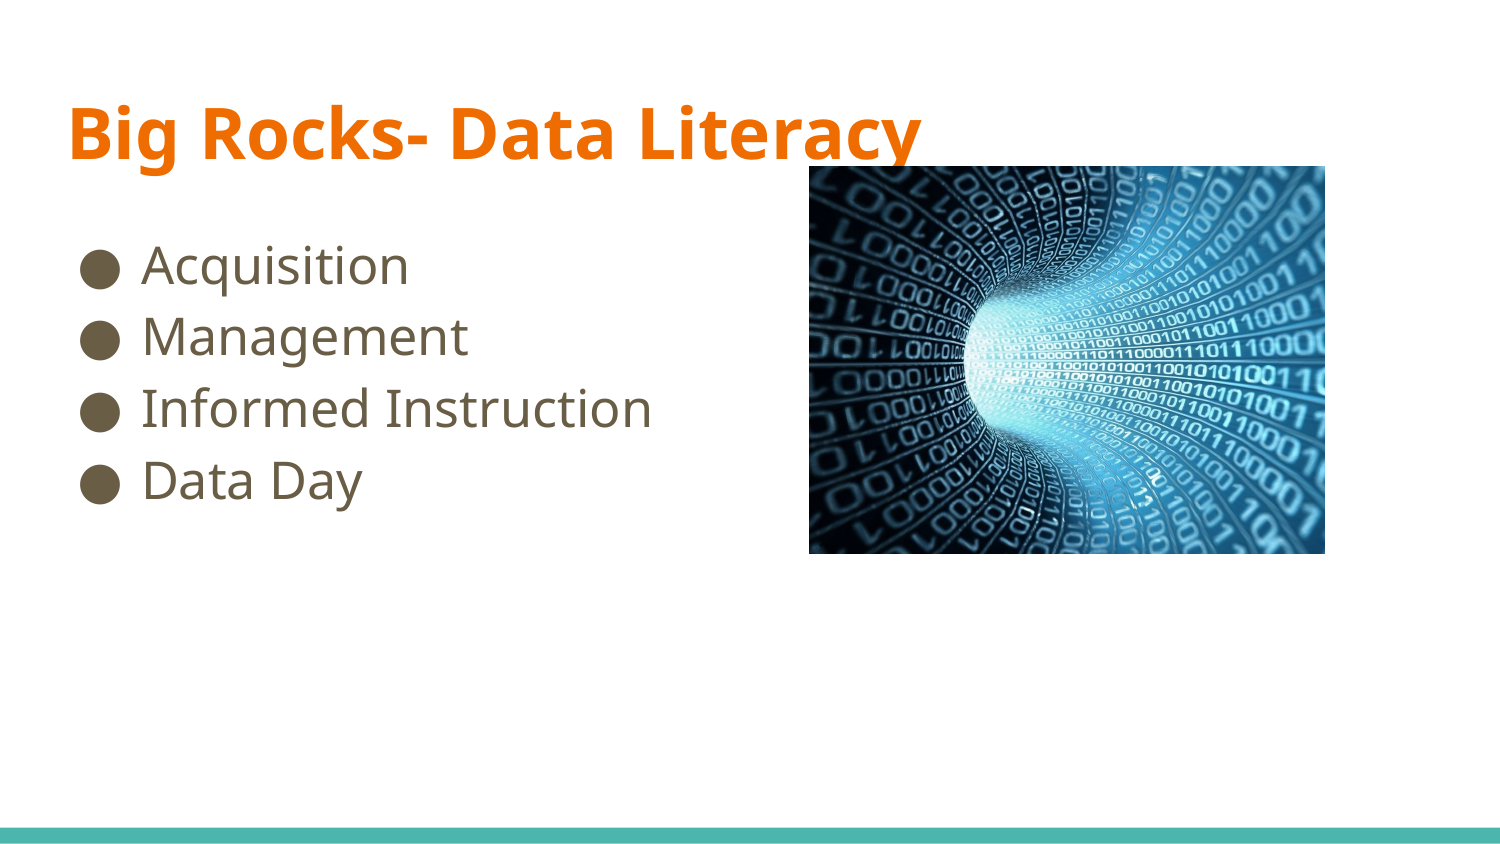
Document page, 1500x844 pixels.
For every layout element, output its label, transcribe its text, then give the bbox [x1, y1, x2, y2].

title Big Rocks- Data Literacy [51, 72, 1449, 189]
picture [809, 166, 1326, 554]
list Acquisition Management Informed Instruction Data Day [51, 207, 1449, 750]
